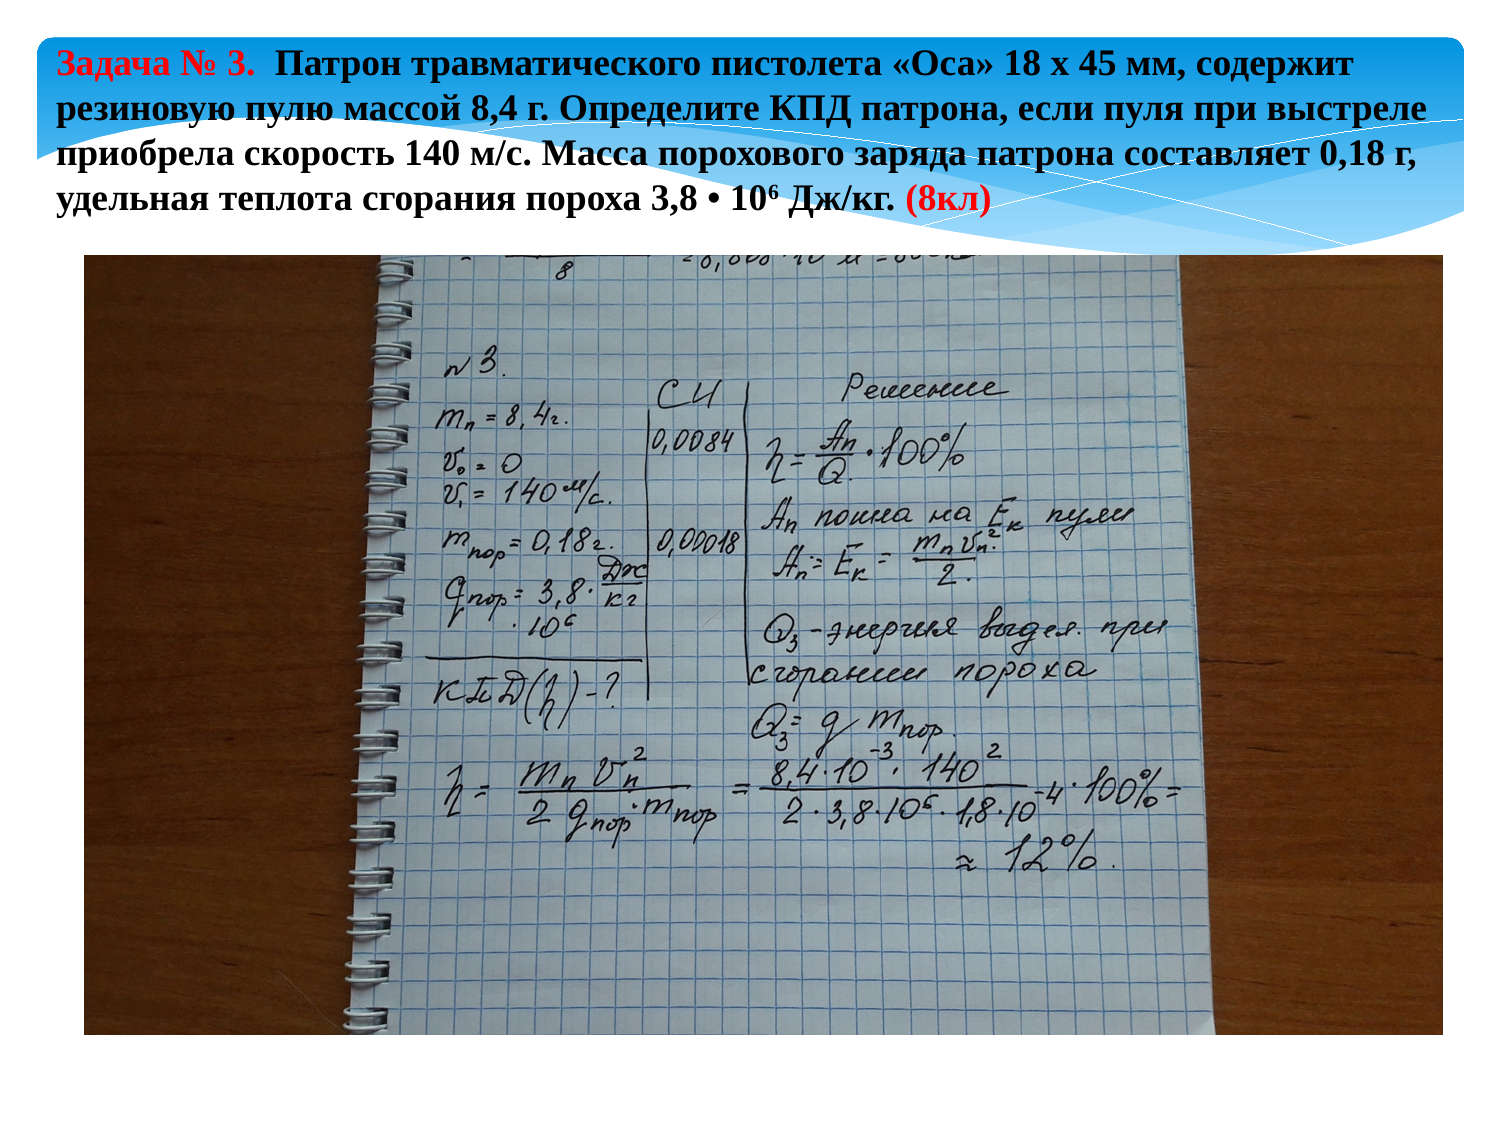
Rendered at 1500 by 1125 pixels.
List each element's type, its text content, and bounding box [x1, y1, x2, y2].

picture [84, 255, 1443, 1036]
text_box Задача № 3. Патрон травматического пистолета «Оса» 18 x 45 мм, содержит резиновую пулю массой 8,4 г. Определите КПД патрона, если пуля при выстреле приобрела скорость 140 м/с. Масса порохового заряда патрона составляет 0,18 г, удельная теплота сгорания пороха 3,8 • 106 Дж/кг. (8кл) [41, 30, 1471, 226]
